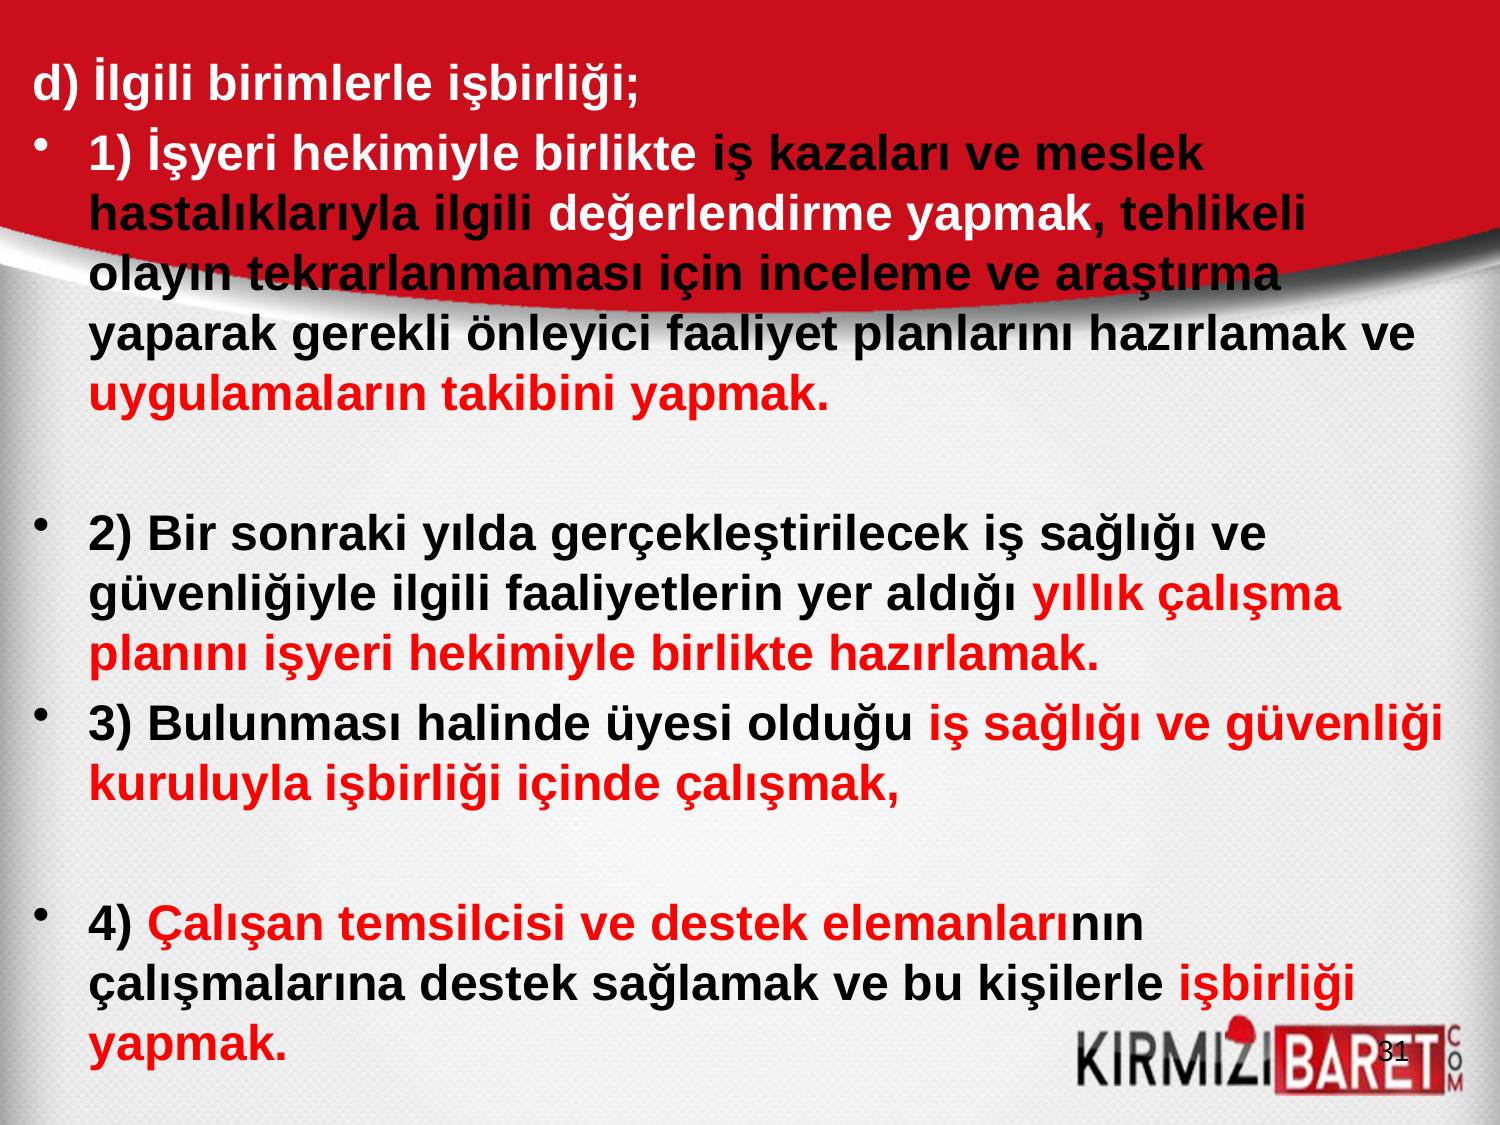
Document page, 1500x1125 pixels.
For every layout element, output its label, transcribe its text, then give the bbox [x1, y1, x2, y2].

slide_number 31 [1074, 1024, 1425, 1103]
picture [0, 0, 1500, 1125]
list d) İlgili birimlerle işbirliği; 1) İşyeri hekimiyle birlikte iş kazaları ve meslek hastalıklarıyla ilgili değerlendirme yapmak, tehlikeli olayın tekrarlanmaması için inceleme ve araştırma yaparak gerekli önleyici faaliyet planlarını hazırlamak ve uygulamaların takibini yapmak. 2) Bir sonraki yılda gerçekleştirilecek iş sağlığı ve güvenliğiyle ilgili faaliyetlerin yer aldığı yıllık çalışma planını işyeri hekimiyle birlikte hazırlamak. 3) Bulunması halinde üyesi olduğu iş sağlığı ve güvenliği kuruluyla işbirliği içinde çalışmak, 4) Çalışan temsilcisi ve destek elemanlarının çalışmalarına destek sağlamak ve bu kişilerle işbirliği yapmak. [17, 42, 1471, 821]
